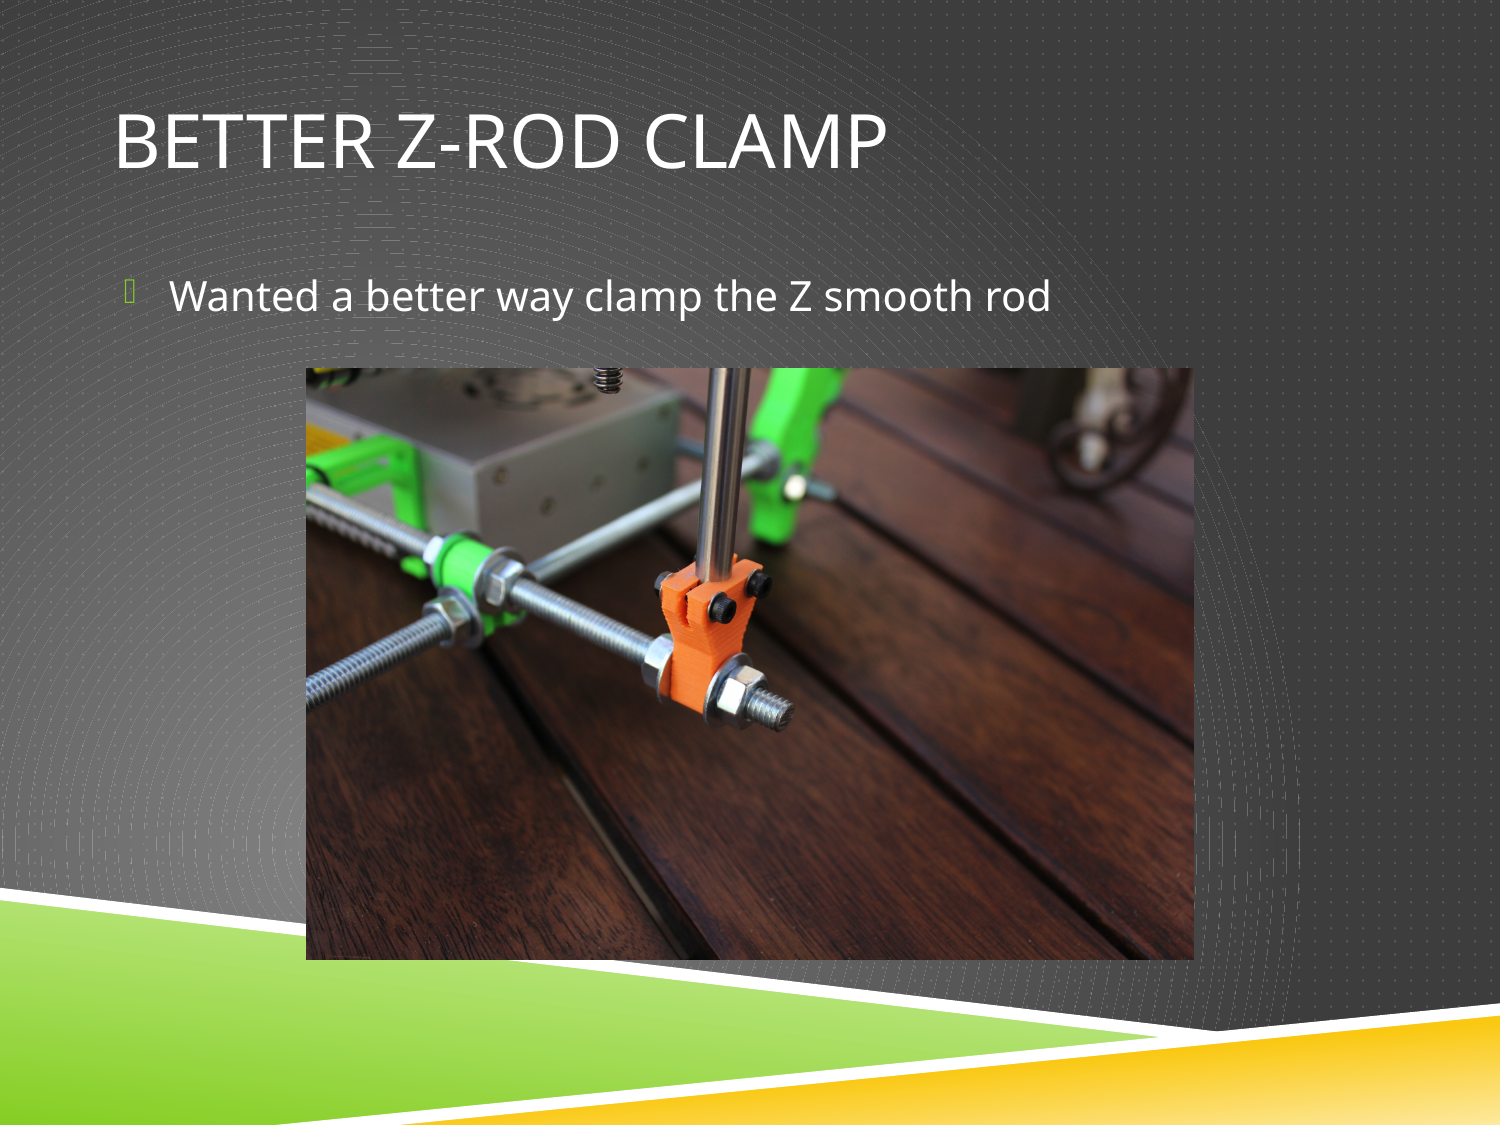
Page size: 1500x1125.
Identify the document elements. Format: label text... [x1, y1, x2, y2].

picture [306, 368, 1194, 960]
title Better Z-rod clamp [112, 45, 1388, 233]
list Wanted a better way clamp the Z smooth rod [112, 262, 1388, 875]
